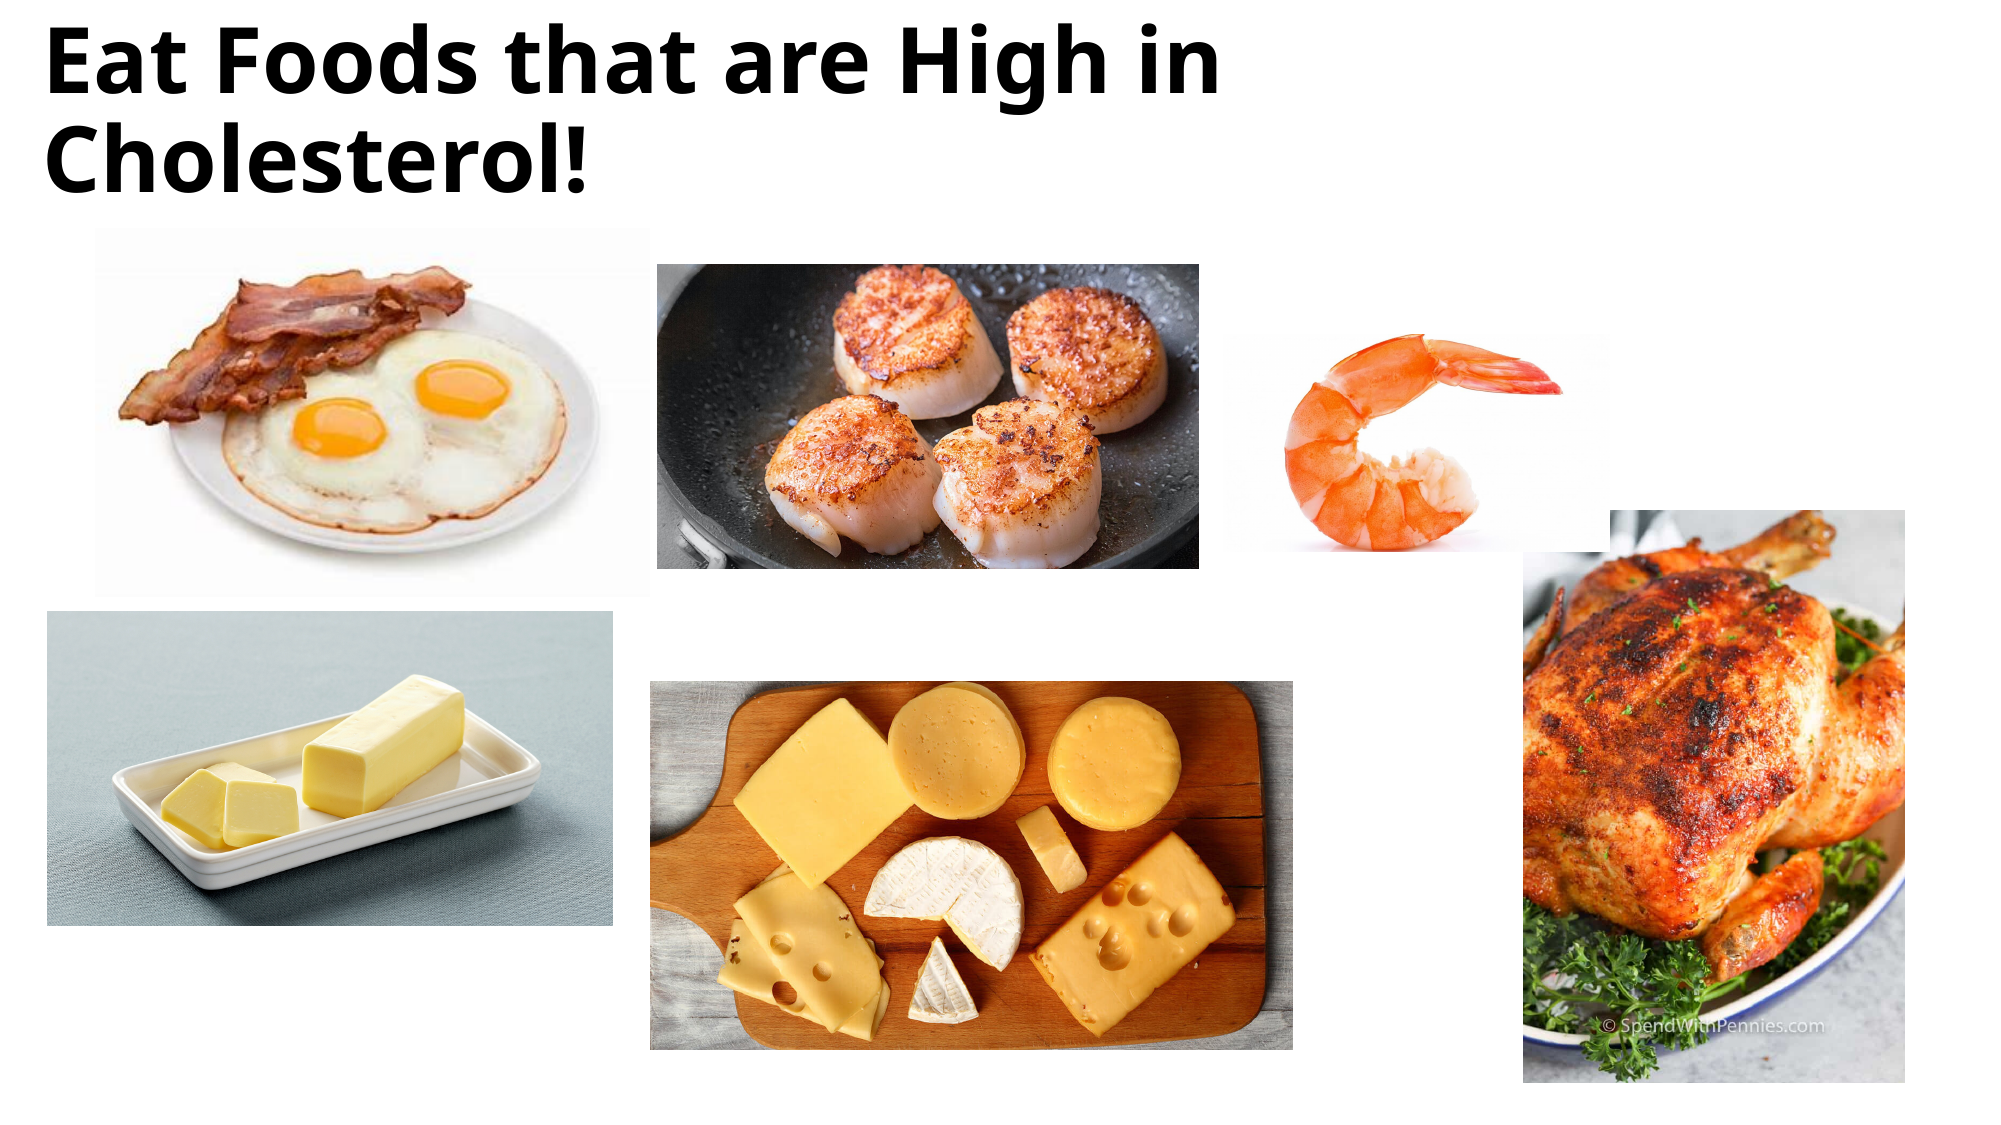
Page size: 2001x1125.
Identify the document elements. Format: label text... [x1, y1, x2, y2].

picture [47, 611, 613, 926]
picture [657, 264, 1199, 569]
title Eat Foods that are High in Cholesterol! [27, 4, 1753, 222]
picture [649, 681, 1293, 1050]
picture [95, 228, 650, 597]
picture [1222, 334, 1905, 1083]
